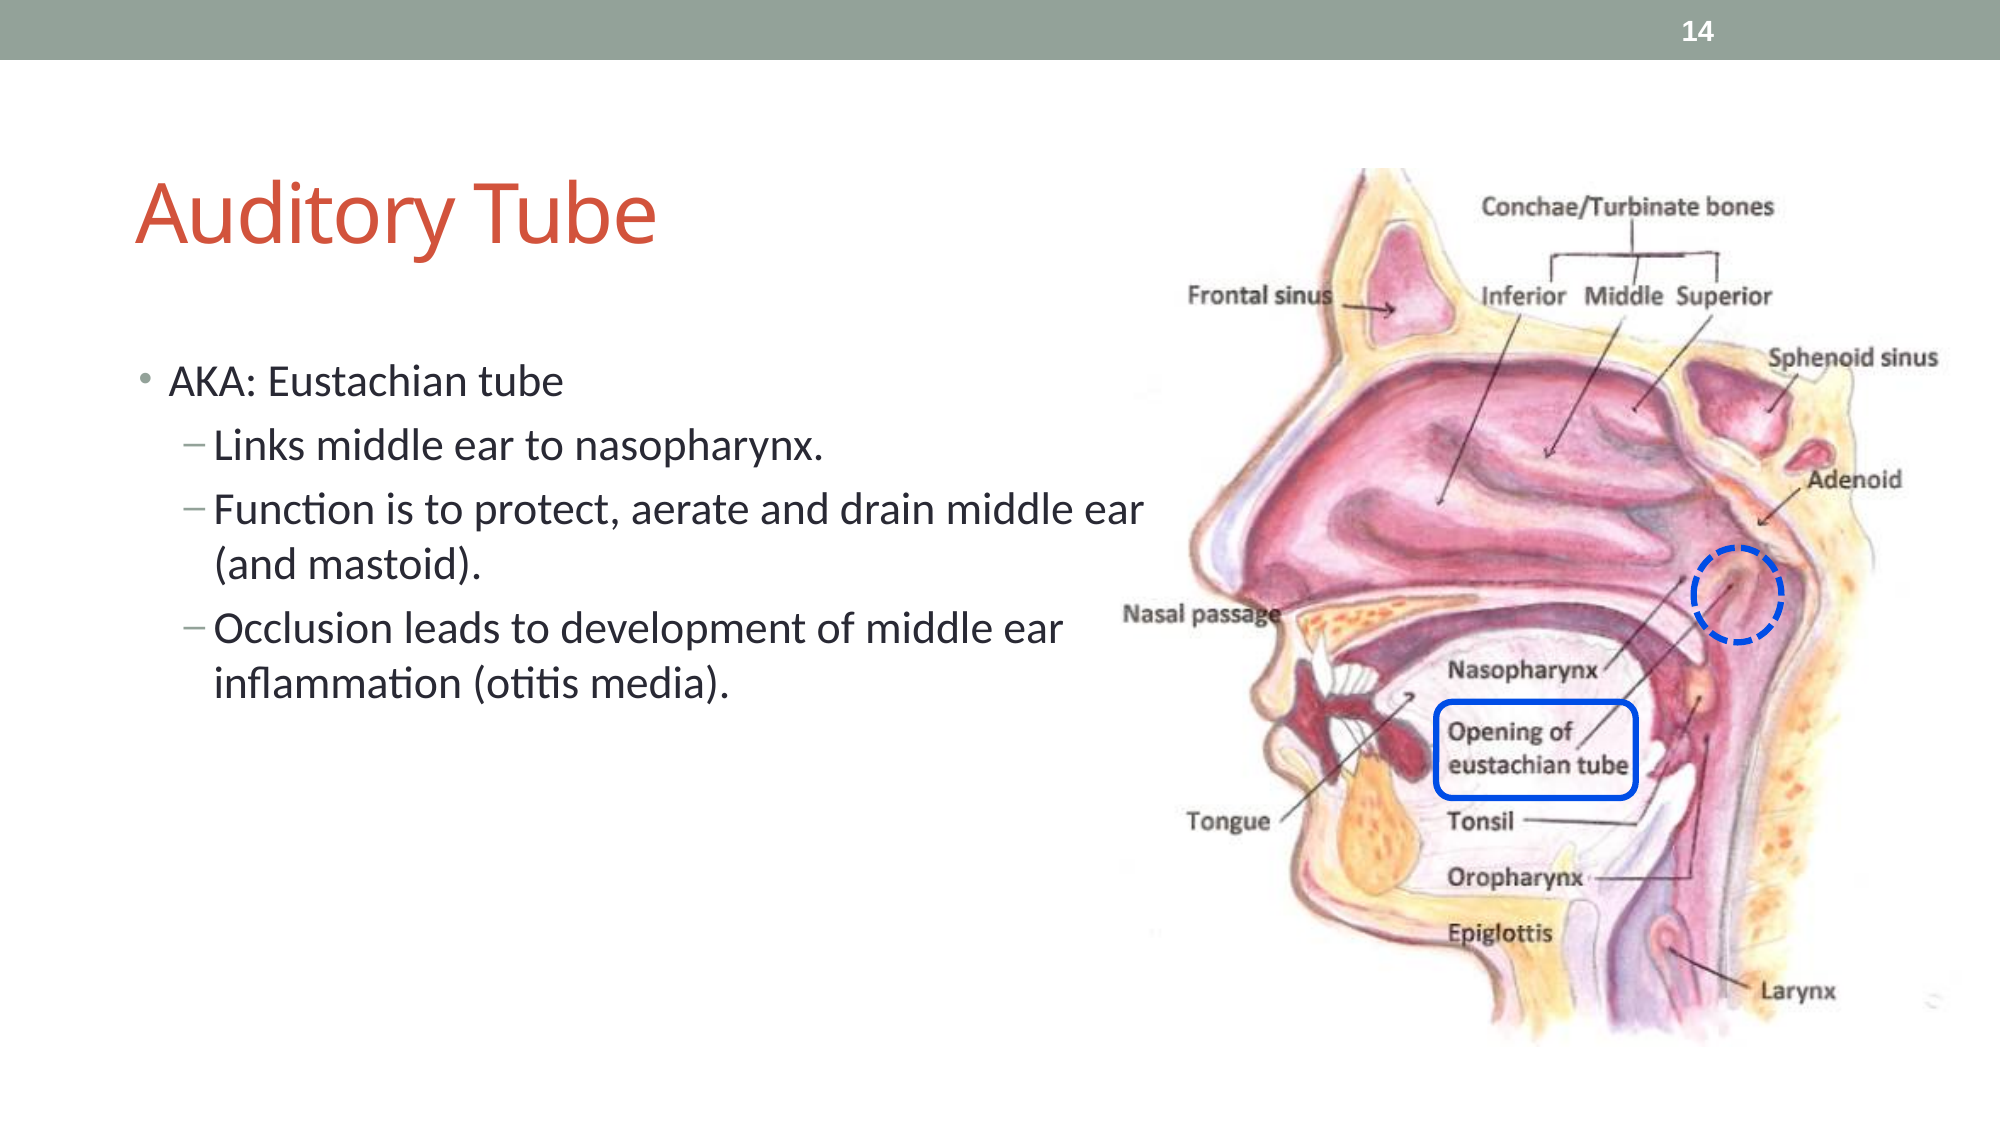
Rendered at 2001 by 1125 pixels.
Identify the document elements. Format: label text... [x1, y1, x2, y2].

list AKA: Eustachian tube Links middle ear to nasopharynx. Function is to protect, aerate and drain middle ear (and mastoid). Occlusion leads to development of middle ear inflammation (otitis media). [123, 342, 1104, 907]
slide_number 14 [1666, 3, 1900, 57]
picture [1106, 168, 1962, 1048]
title Auditory Tube [120, 129, 748, 292]
